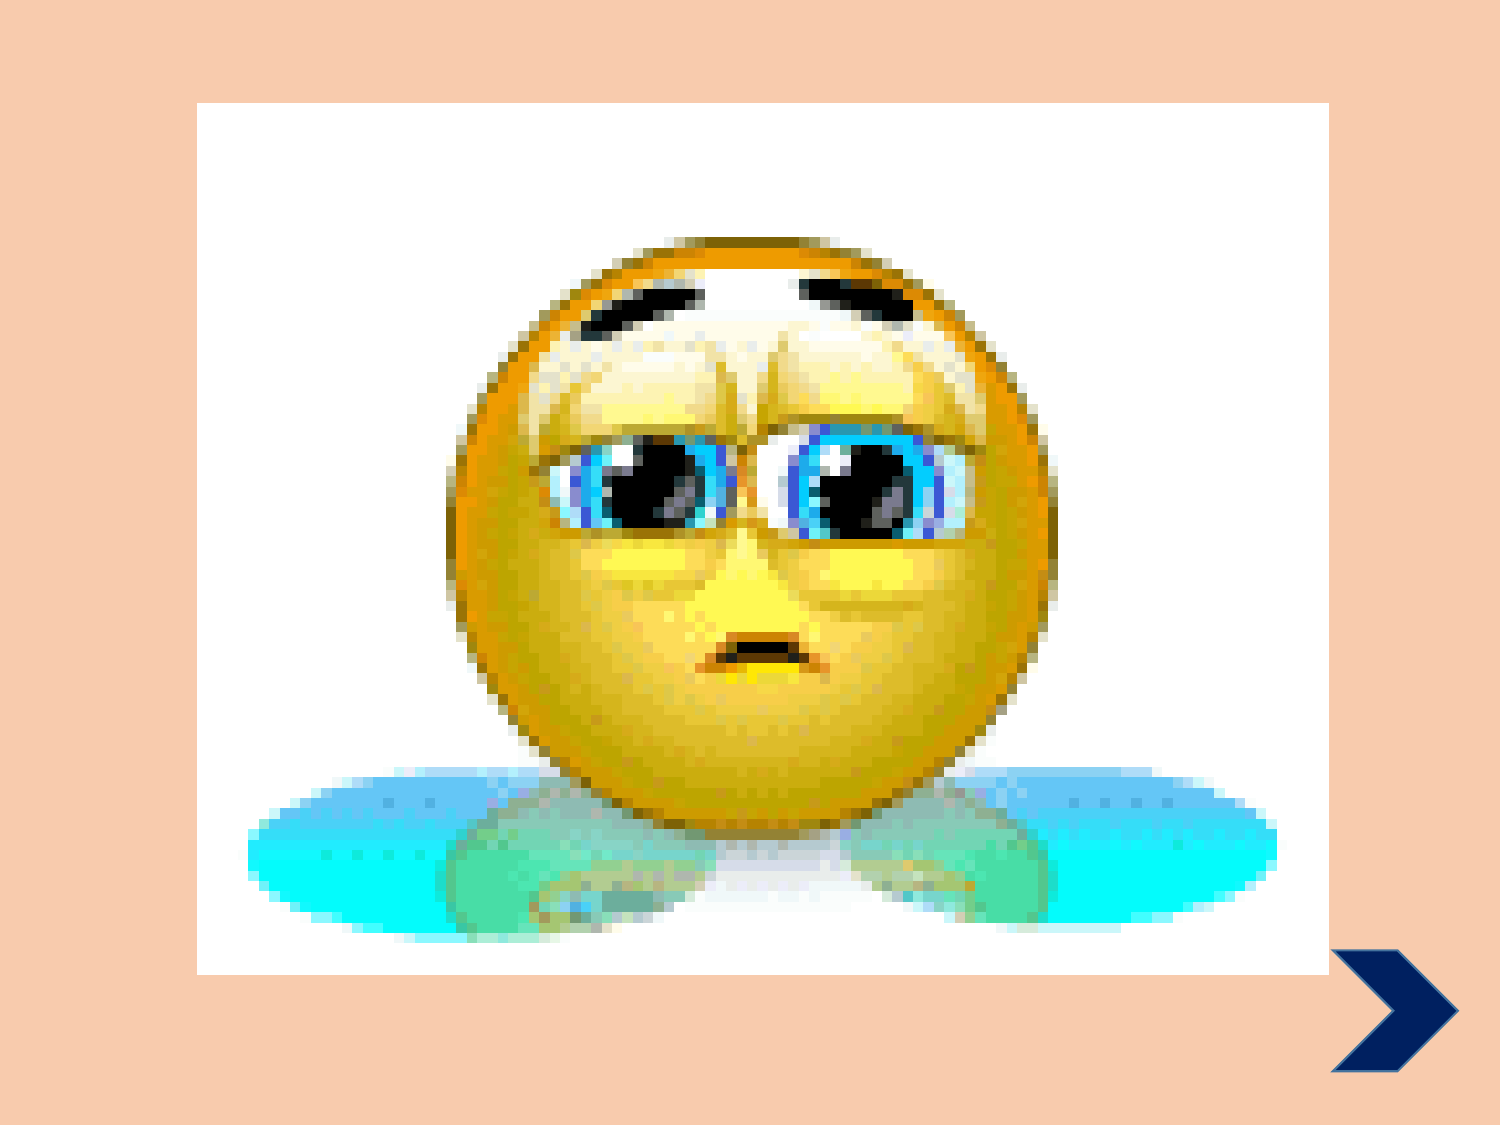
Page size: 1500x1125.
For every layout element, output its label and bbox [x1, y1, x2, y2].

picture [197, 103, 1329, 975]
text_box [1330, 949, 1460, 1073]
